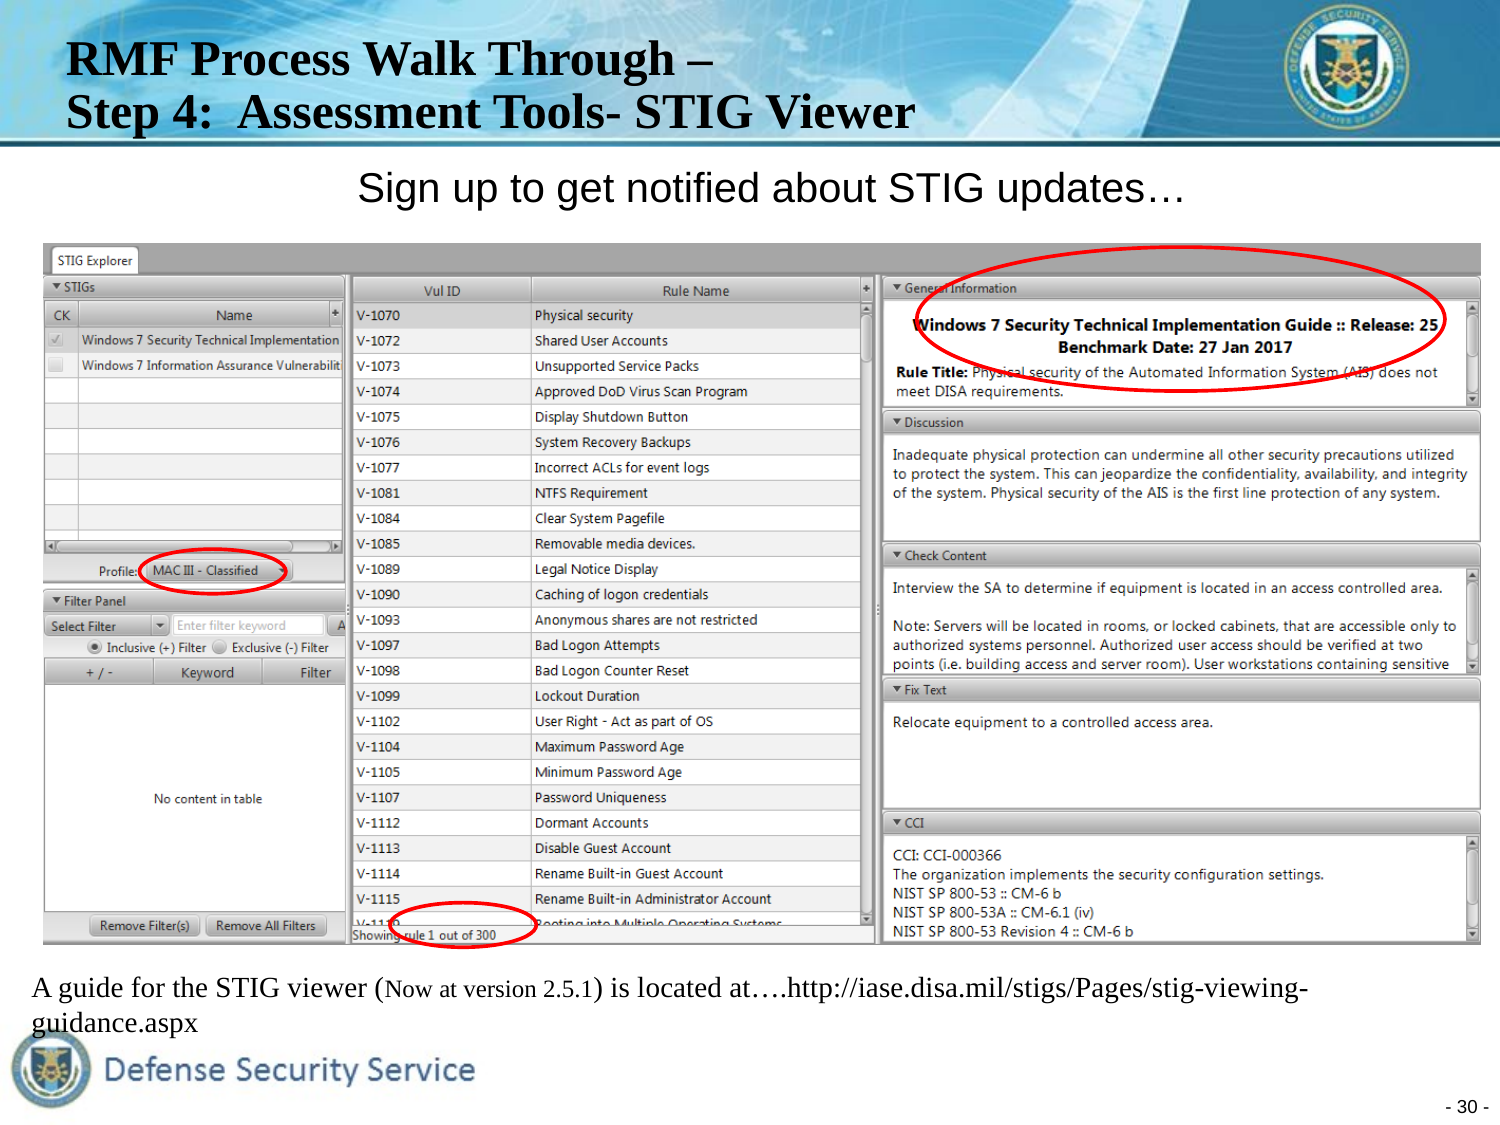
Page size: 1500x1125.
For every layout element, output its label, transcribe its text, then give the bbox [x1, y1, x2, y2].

text_box Sign up to get notified about STIG updates… [342, 150, 1203, 219]
picture [0, 242, 1500, 1125]
text_box A guide for the STIG viewer (Now at version 2.5.1) is located at….http://iase.disa.mil/stigs/Pages/stig-viewing-guidance.aspx [16, 960, 1491, 1046]
picture [0, 0, 1500, 146]
title RMF Process Walk Through – Step 4: Assessment Tools- STIG Viewer [65, 30, 1138, 140]
